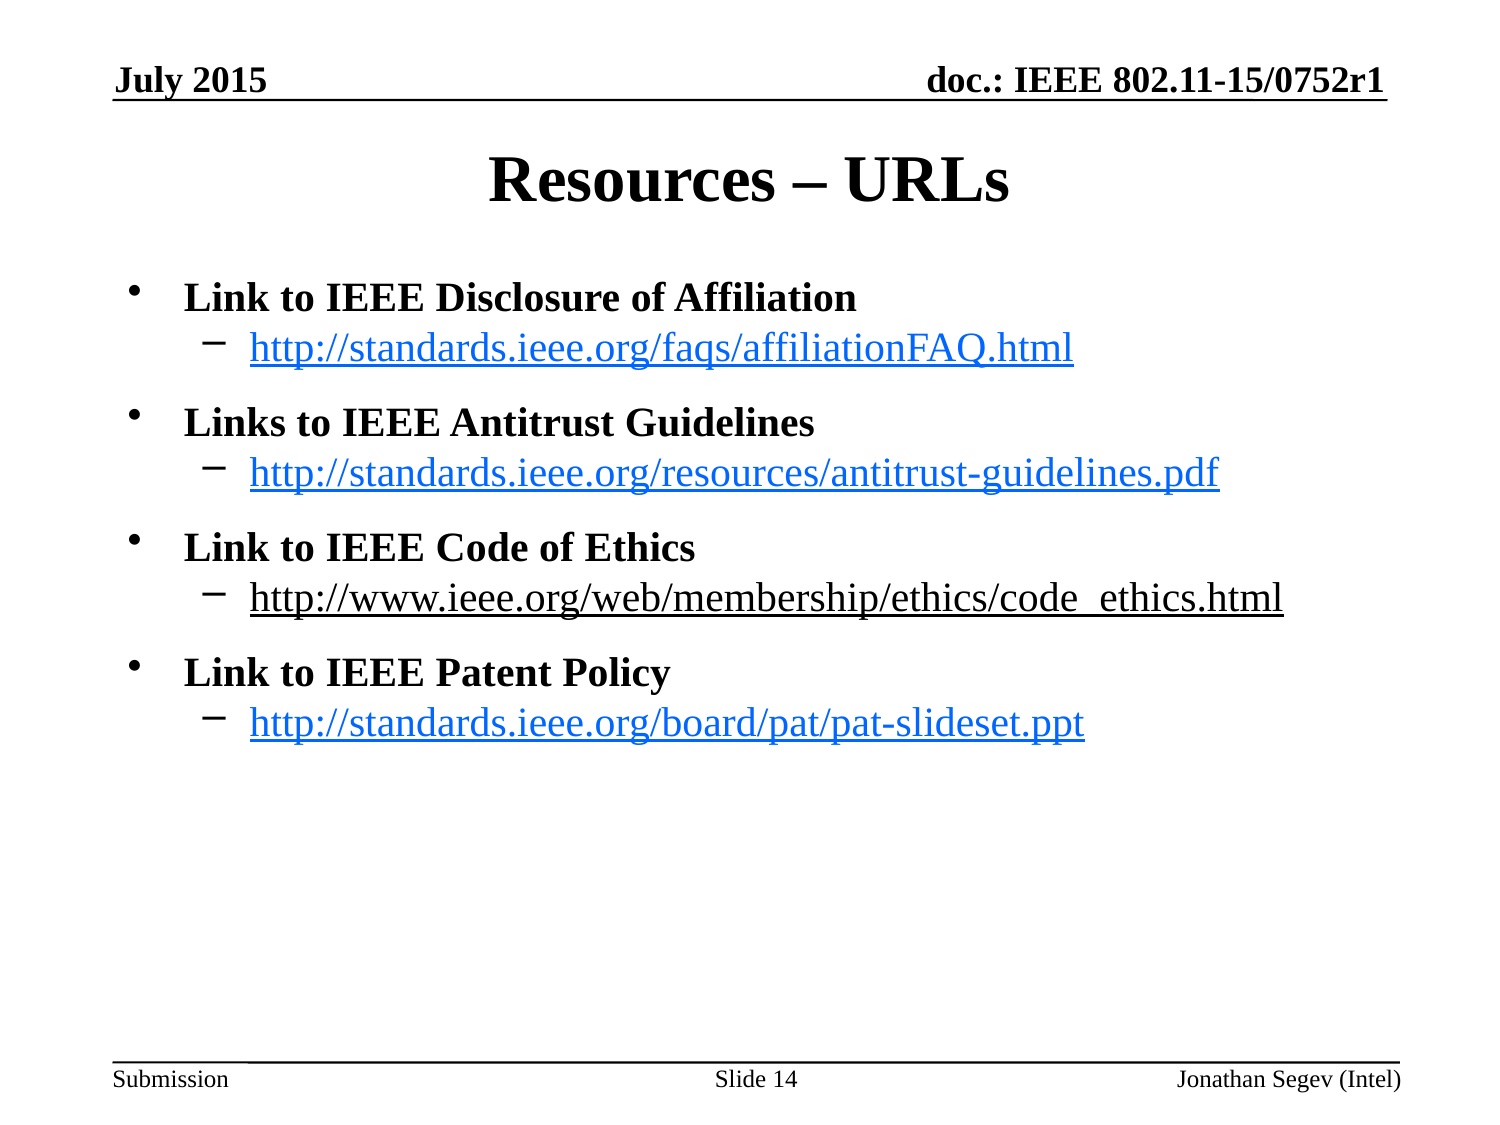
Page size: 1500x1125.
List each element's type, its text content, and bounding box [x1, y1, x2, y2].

text_box Resources – URLs [112, 87, 1388, 263]
list Link to IEEE Disclosure of Affiliation http://standards.ieee.org/faqs/affiliationFAQ.html Links to IEEE Antitrust Guidelines http://standards.ieee.org/resources/antitrust-guidelines.pdf Link to IEEE Code of Ethics http://www.ieee.org/web/membership/ethics/code_ethics.html Link to IEEE Patent Policy http://standards.ieee.org/board/pat/pat-slideset.ppt [112, 263, 1388, 865]
slide_number Slide 14 [712, 1061, 800, 1093]
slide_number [114, 54, 283, 101]
footer Jonathan Segev (Intel) [1024, 1061, 1402, 1093]
